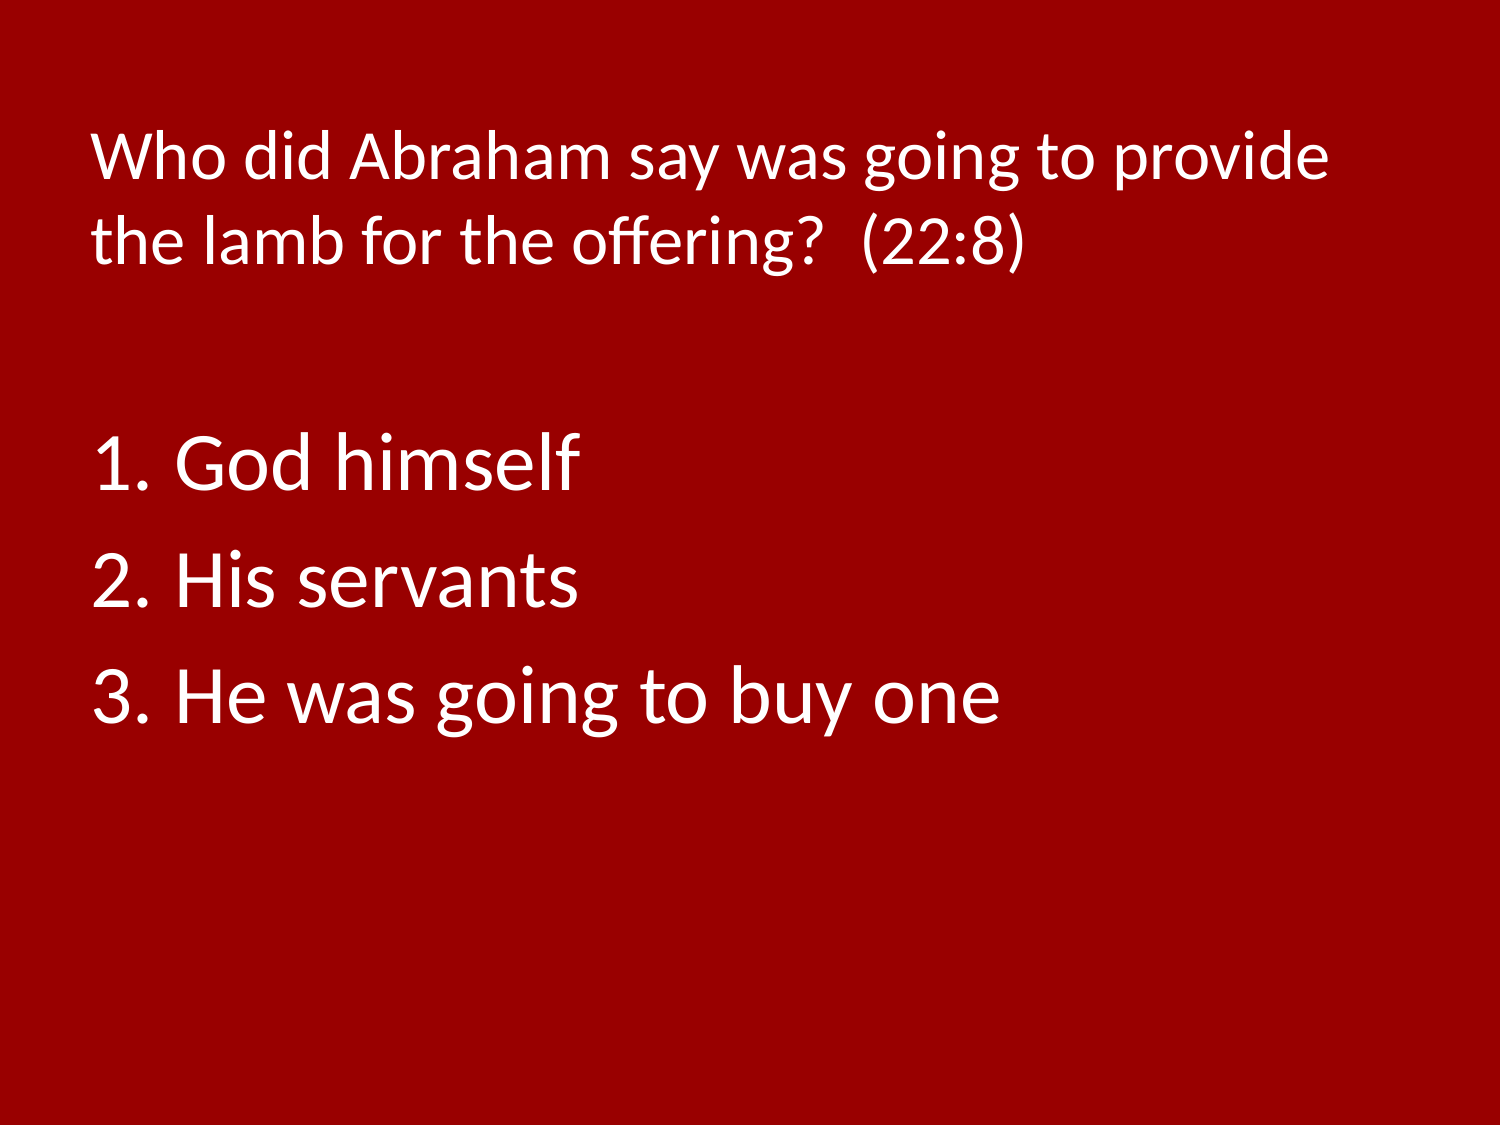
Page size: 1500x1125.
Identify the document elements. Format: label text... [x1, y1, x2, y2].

title Who did Abraham say was going to provide the lamb for the offering? (22:8) [75, 99, 1425, 288]
list God himself His servants He was going to buy one [75, 399, 1425, 1005]
